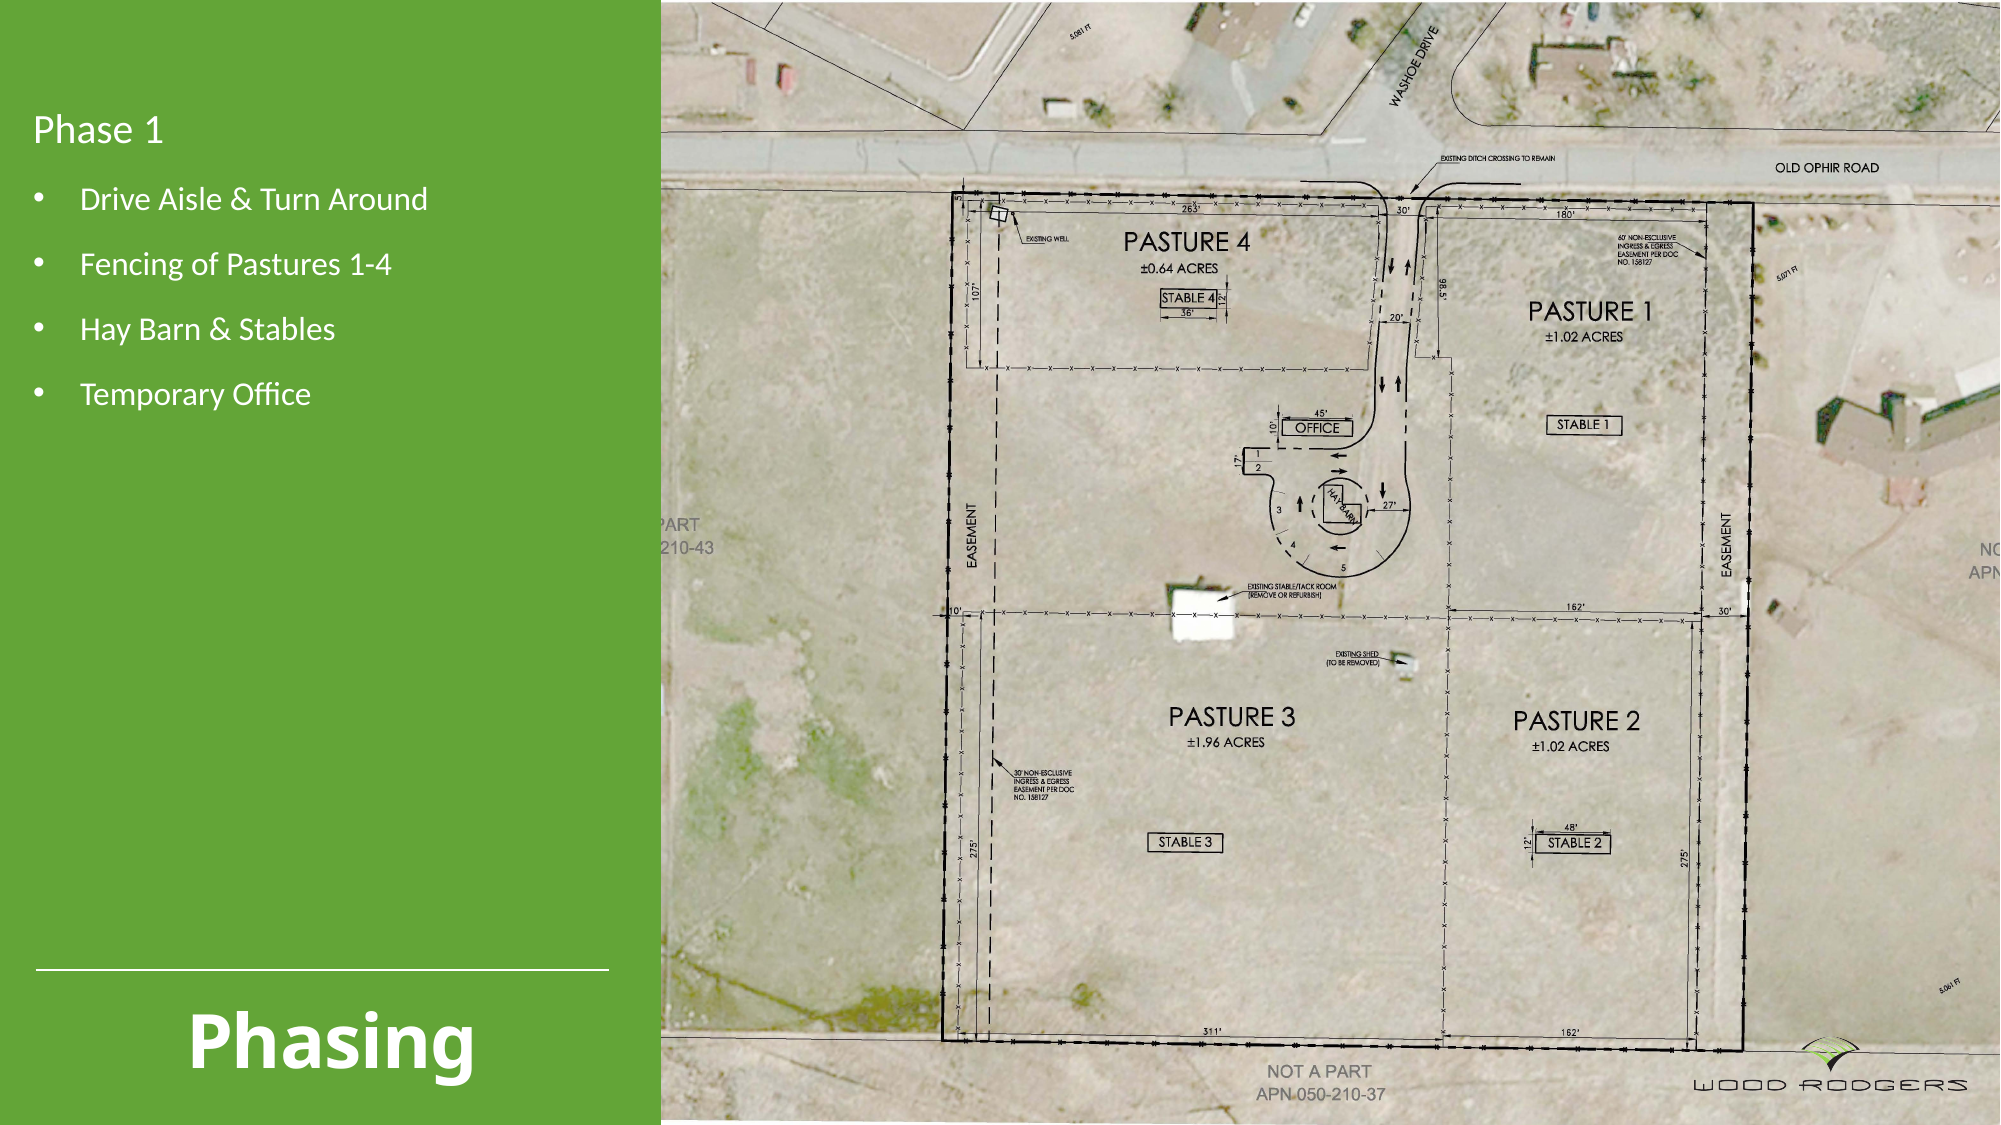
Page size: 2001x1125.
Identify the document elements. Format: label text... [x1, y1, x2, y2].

text_box Phase 1 Drive Aisle & Turn Around Fencing of Pastures 1-4 Hay Barn & Stables Temporary Office [18, 94, 646, 550]
picture [661, 0, 2000, 1125]
title Phasing [69, 981, 595, 1091]
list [1693, 1036, 1968, 1092]
